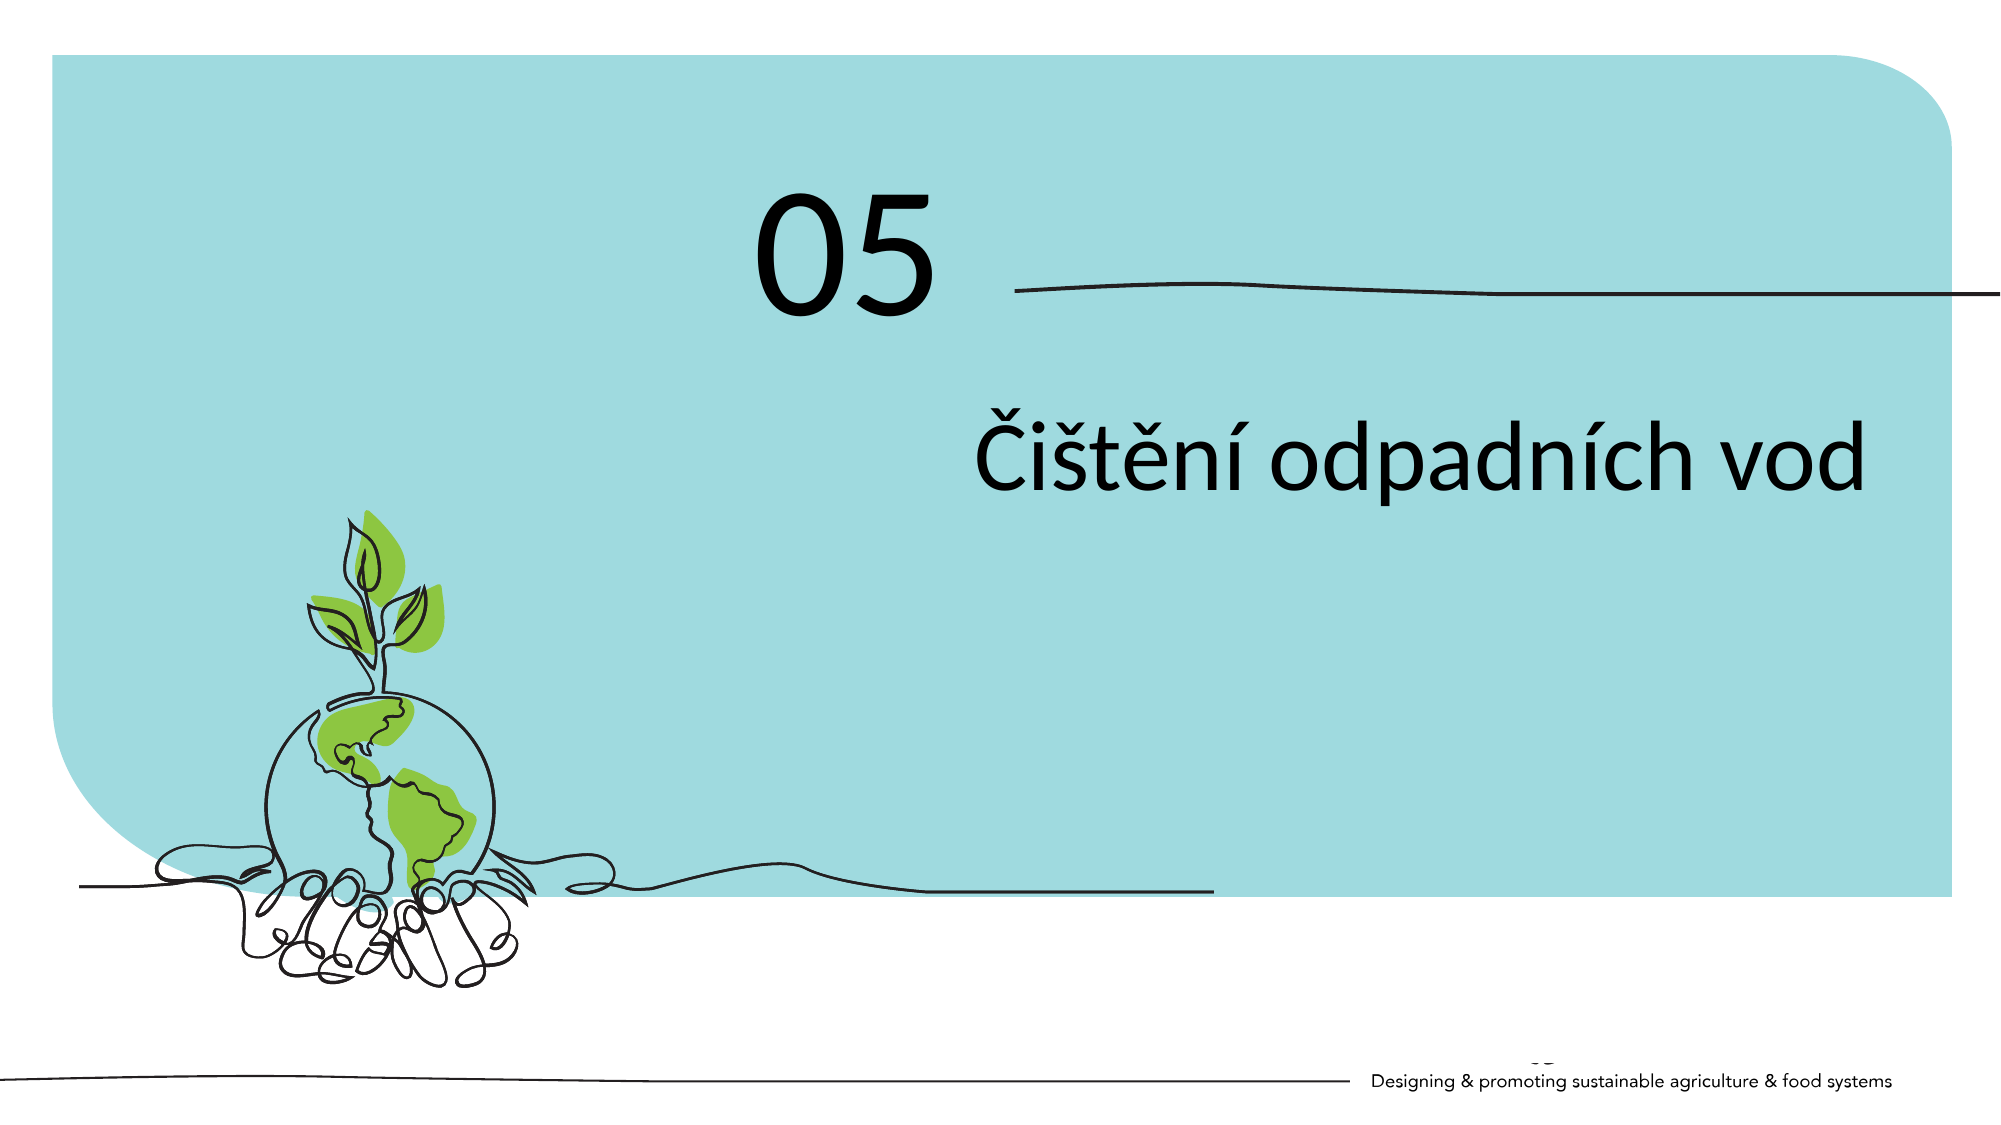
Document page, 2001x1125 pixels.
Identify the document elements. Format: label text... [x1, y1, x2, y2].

picture [1332, 1063, 1914, 1105]
list 05 [738, 146, 1078, 242]
list Čištění odpadních vod [959, 397, 1946, 901]
